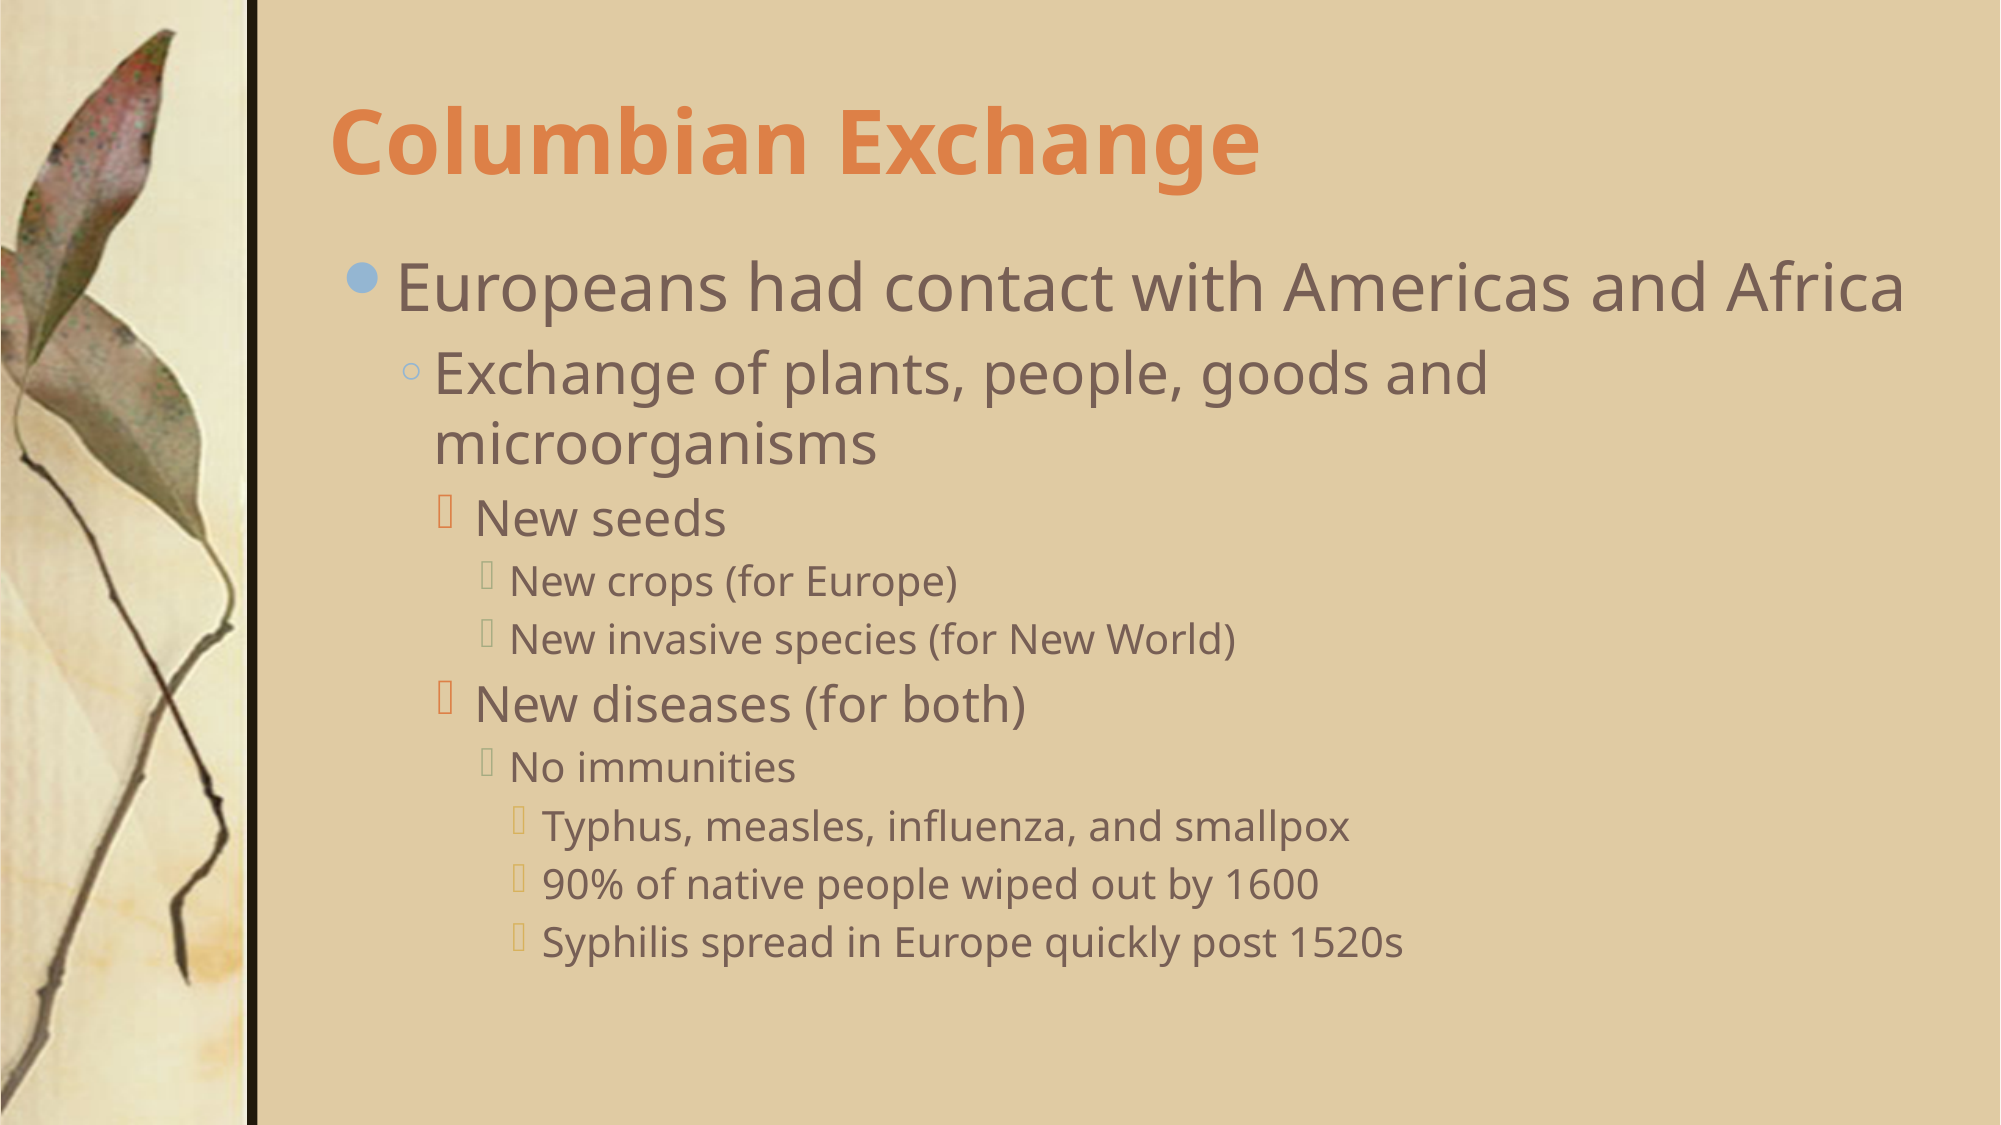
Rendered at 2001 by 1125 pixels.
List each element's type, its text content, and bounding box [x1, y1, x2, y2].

list Europeans had contact with Americas and Africa Exchange of plants, people, goods and microorganisms New seeds New crops (for Europe) New invasive species (for New World) New diseases (for both) No immunities Typhus, measles, influenza, and smallpox 90% of native people wiped out by 1600 Syphilis spread in Europe quickly post 1520s [313, 237, 1954, 1125]
picture [1, 0, 247, 1125]
title Columbian Exchange [313, 45, 1954, 233]
